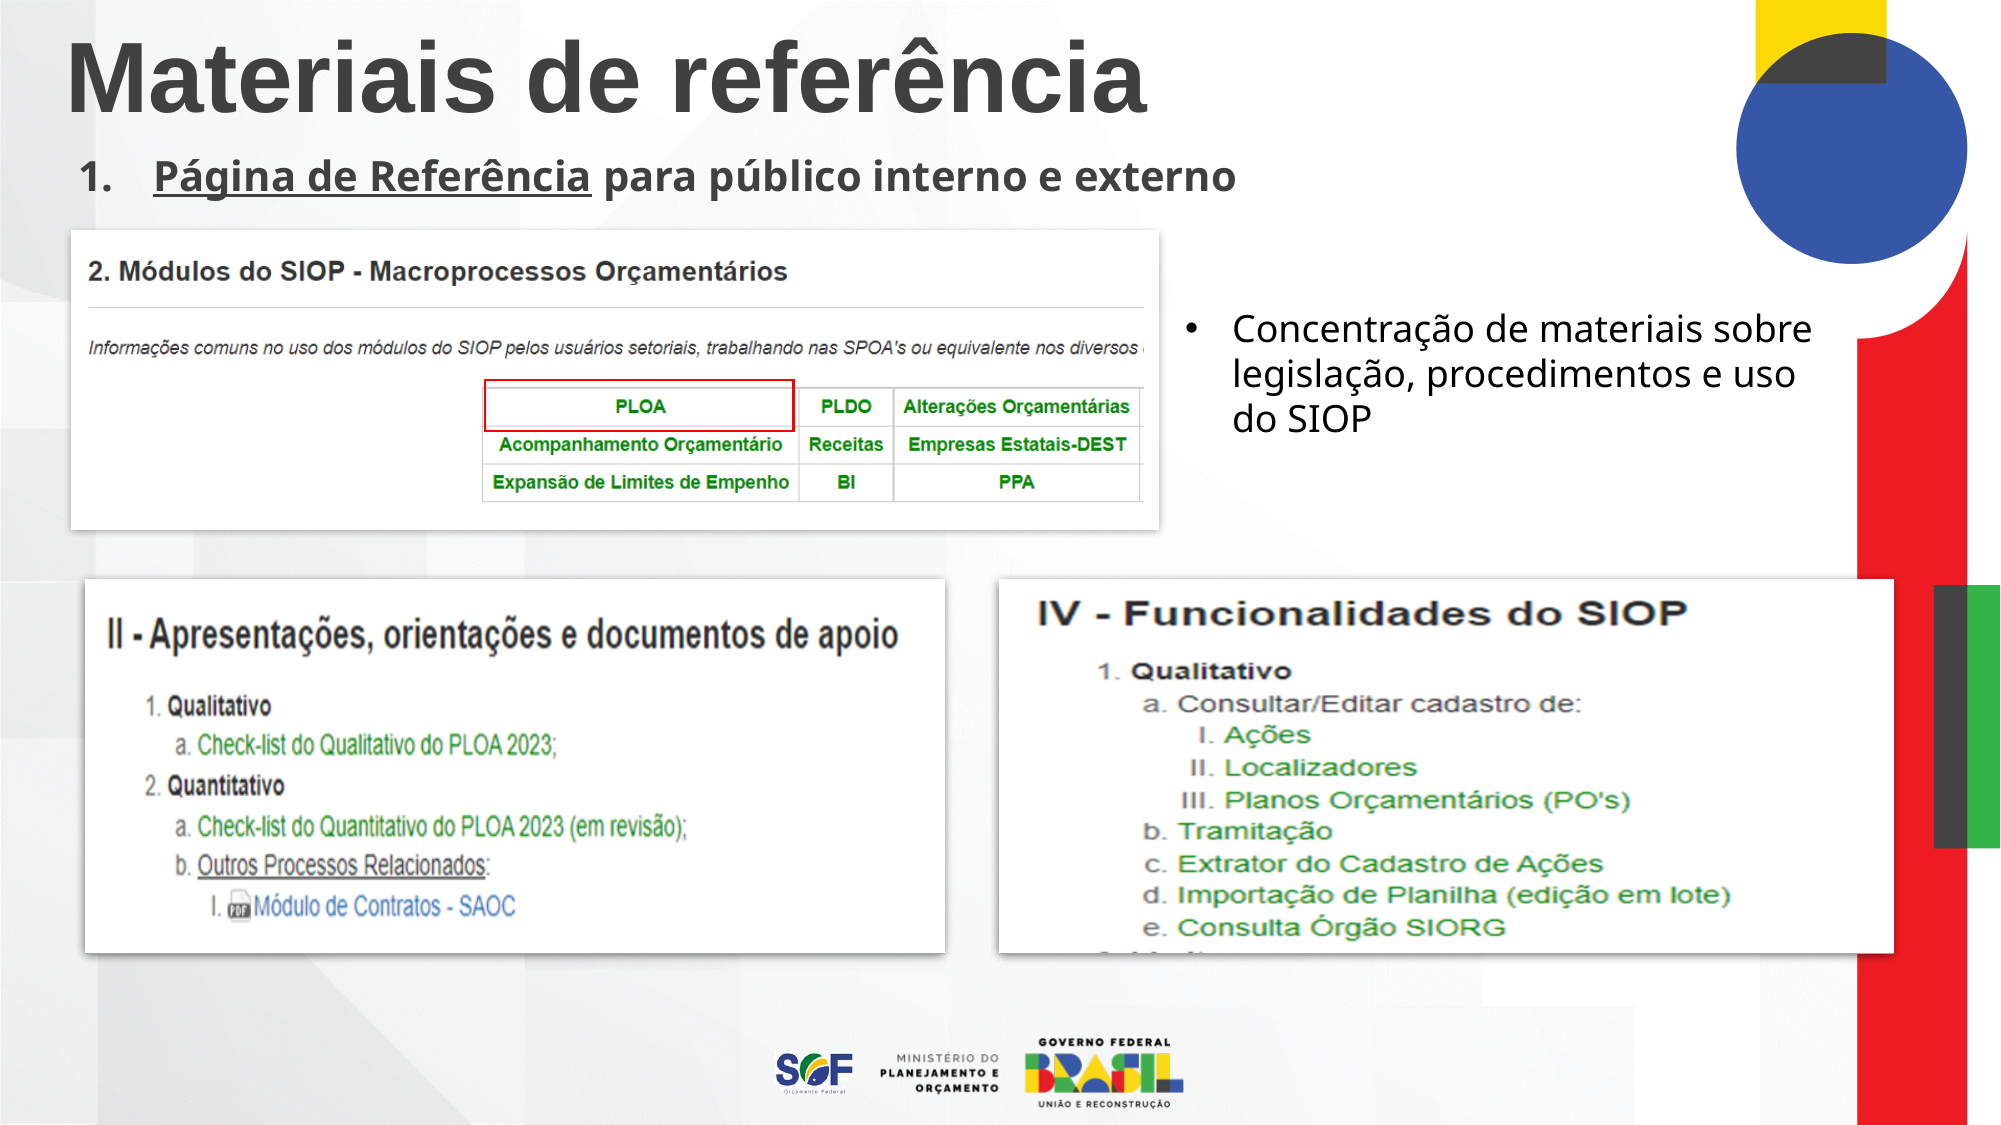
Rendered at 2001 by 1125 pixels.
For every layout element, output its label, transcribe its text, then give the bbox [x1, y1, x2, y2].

picture [0, 0, 2001, 1125]
text_box Página de Referência para público interno e externo [66, 143, 1941, 212]
text_box Concentração de materiais sobre legislação, procedimentos e uso do SIOP [1170, 297, 1864, 493]
text_box Materiais de referência [54, 7, 1765, 139]
